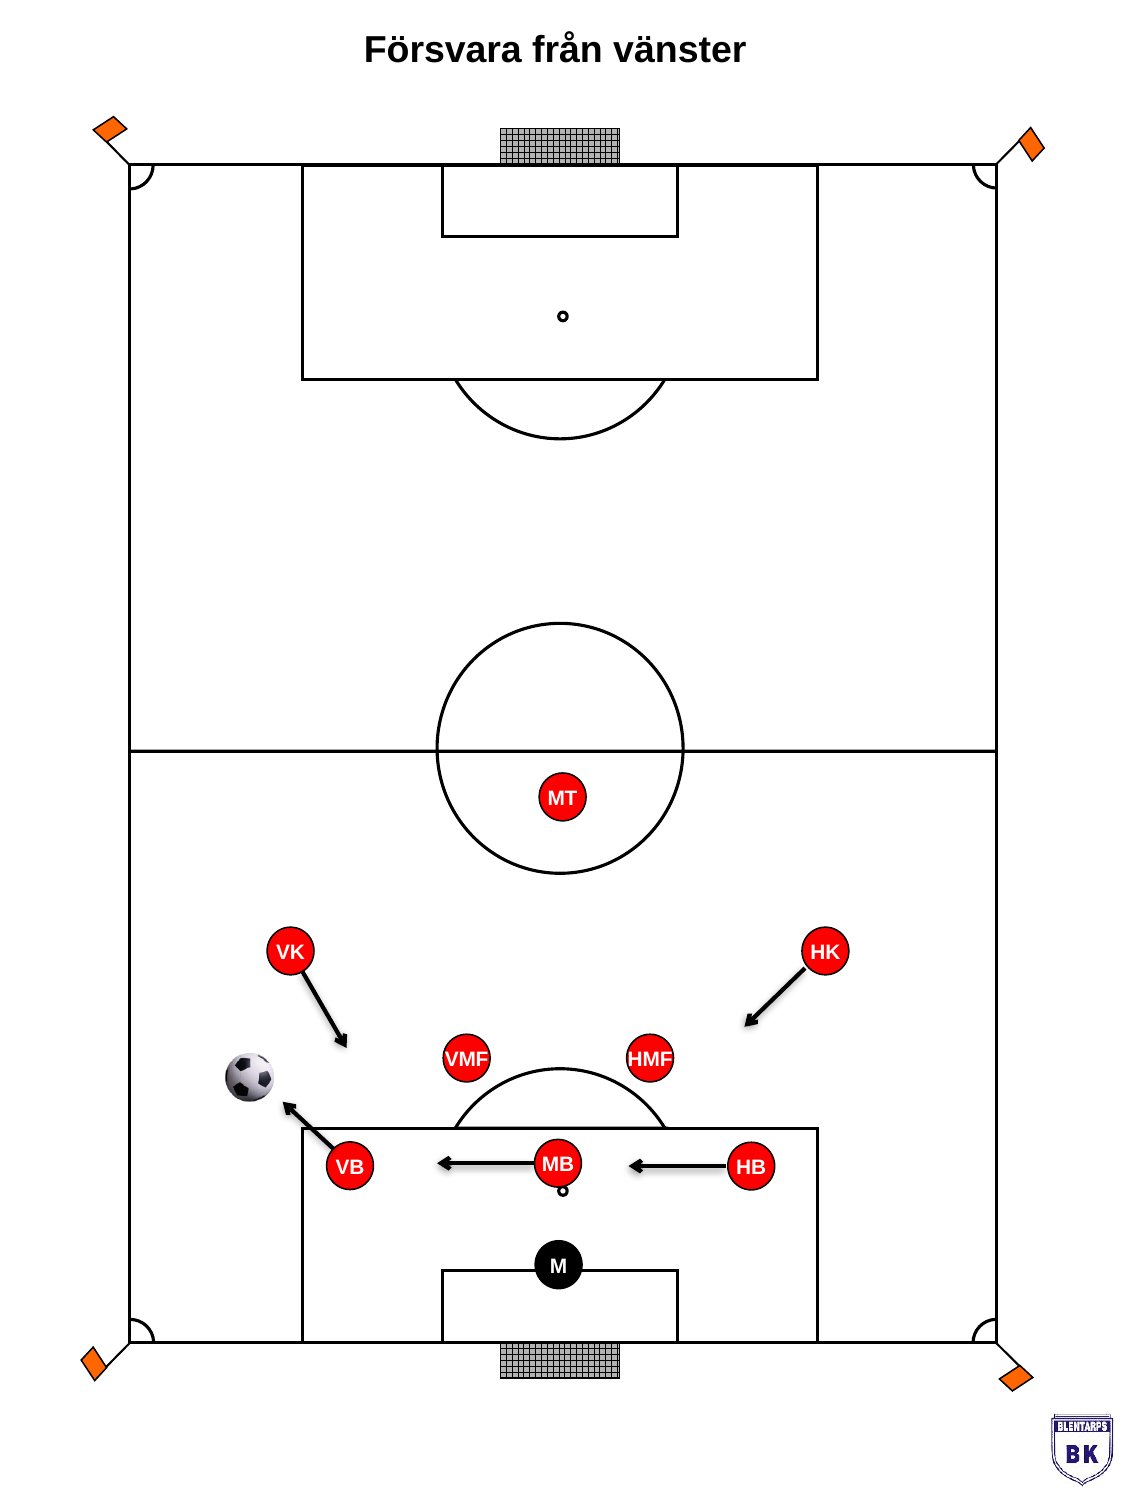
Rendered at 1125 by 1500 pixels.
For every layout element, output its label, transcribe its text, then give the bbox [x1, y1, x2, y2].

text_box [302, 971, 347, 1049]
text_box Försvara från vänster [348, 17, 762, 78]
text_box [81, 117, 1044, 1391]
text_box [282, 1101, 334, 1149]
picture [1049, 1411, 1114, 1488]
picture [216, 1052, 283, 1102]
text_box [744, 967, 806, 1027]
